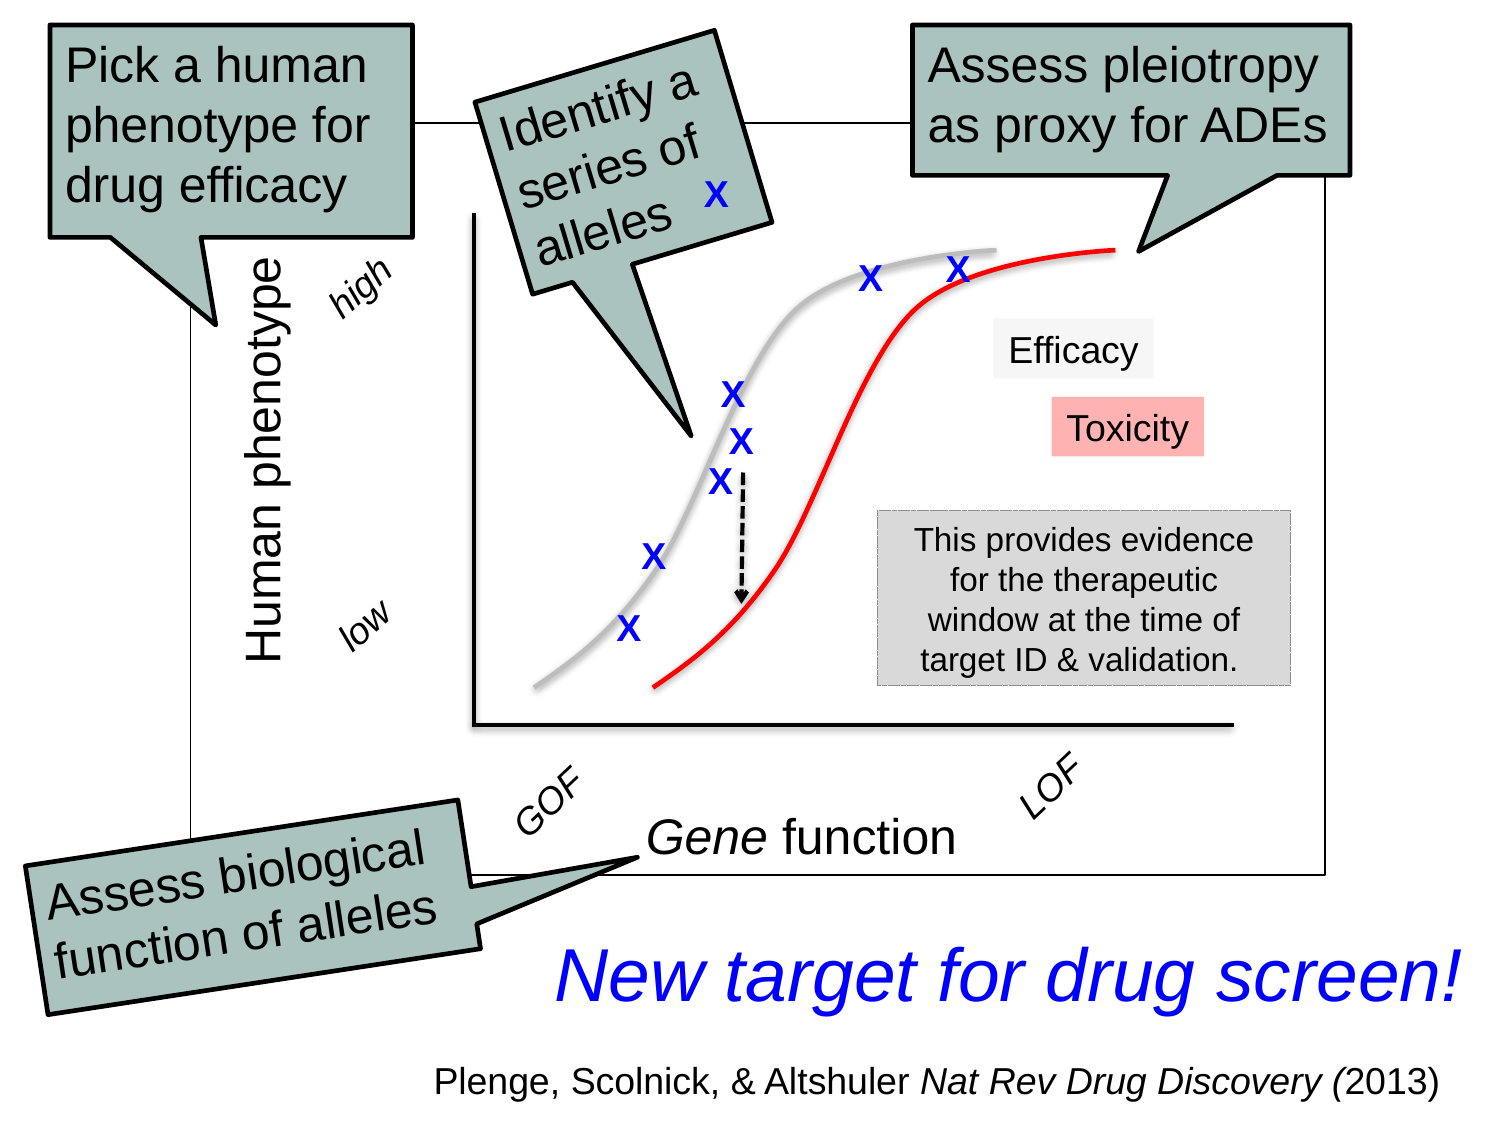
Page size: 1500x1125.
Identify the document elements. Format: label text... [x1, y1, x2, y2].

text_box Human phenotype [222, 238, 298, 711]
text_box GOF [486, 741, 609, 862]
text_box LOF [991, 734, 1108, 842]
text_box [741, 24, 1351, 605]
text_box Gene function [631, 797, 973, 872]
text_box [532, 671, 562, 690]
text_box Plenge, Scolnick, & Altshuler Nat Rev Drug Discovery (2013) [418, 1049, 1456, 1110]
text_box This provides evidence for the therapeutic window at the time of target ID & validation. [877, 612, 1291, 686]
text_box New target for drug screen! [533, 918, 1484, 1024]
text_box [190, 122, 1325, 875]
text_box Assess biological function of alleles [25, 799, 638, 1015]
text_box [498, 61, 988, 663]
text_box [651, 671, 681, 690]
text_box high [301, 238, 417, 342]
text_box low [311, 572, 416, 675]
text_box Pick a human phenotype for drug efficacy [49, 24, 413, 326]
